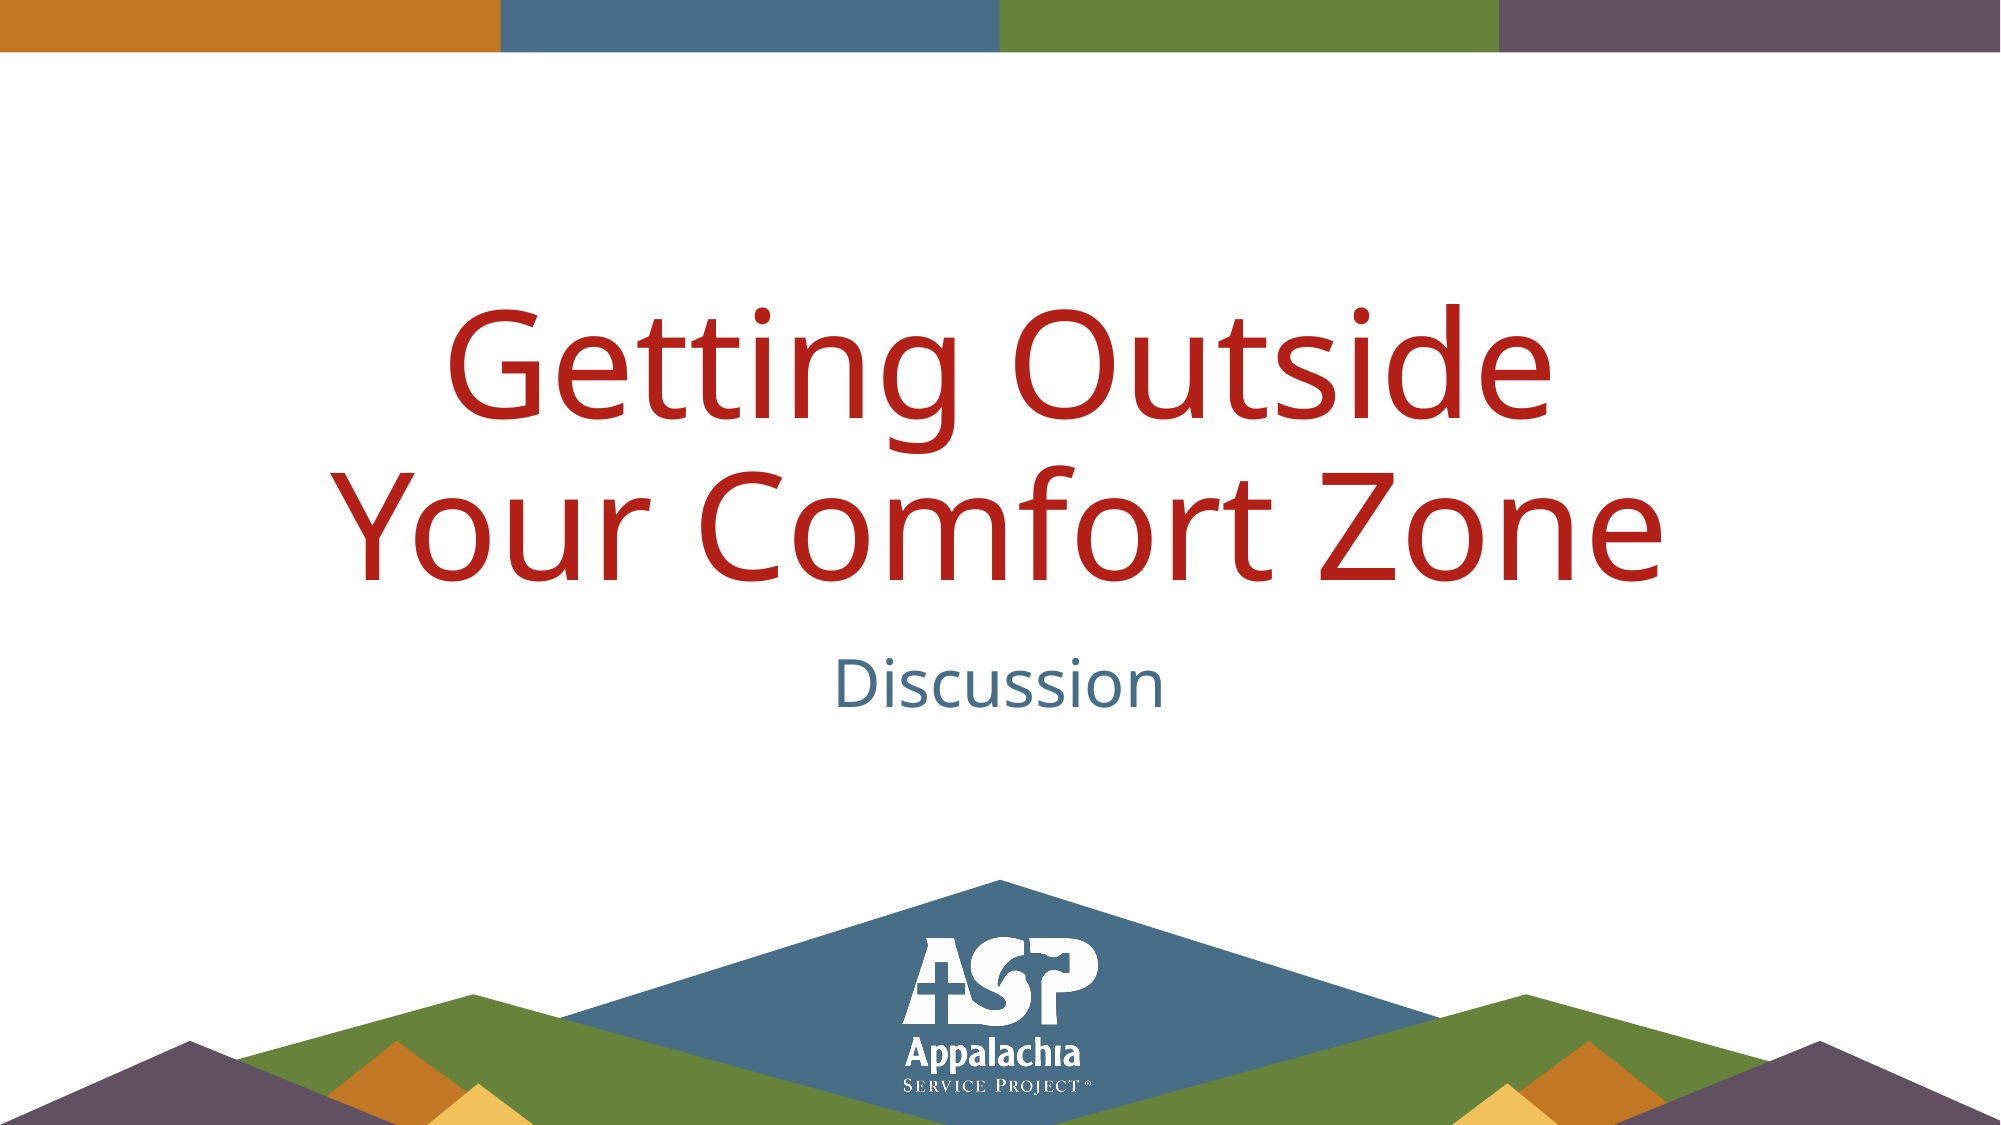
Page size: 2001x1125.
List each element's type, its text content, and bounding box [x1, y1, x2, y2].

subtitle Discussion [249, 642, 1750, 915]
picture [902, 937, 1098, 1095]
title Getting Outside Your Comfort Zone [249, 228, 1750, 621]
